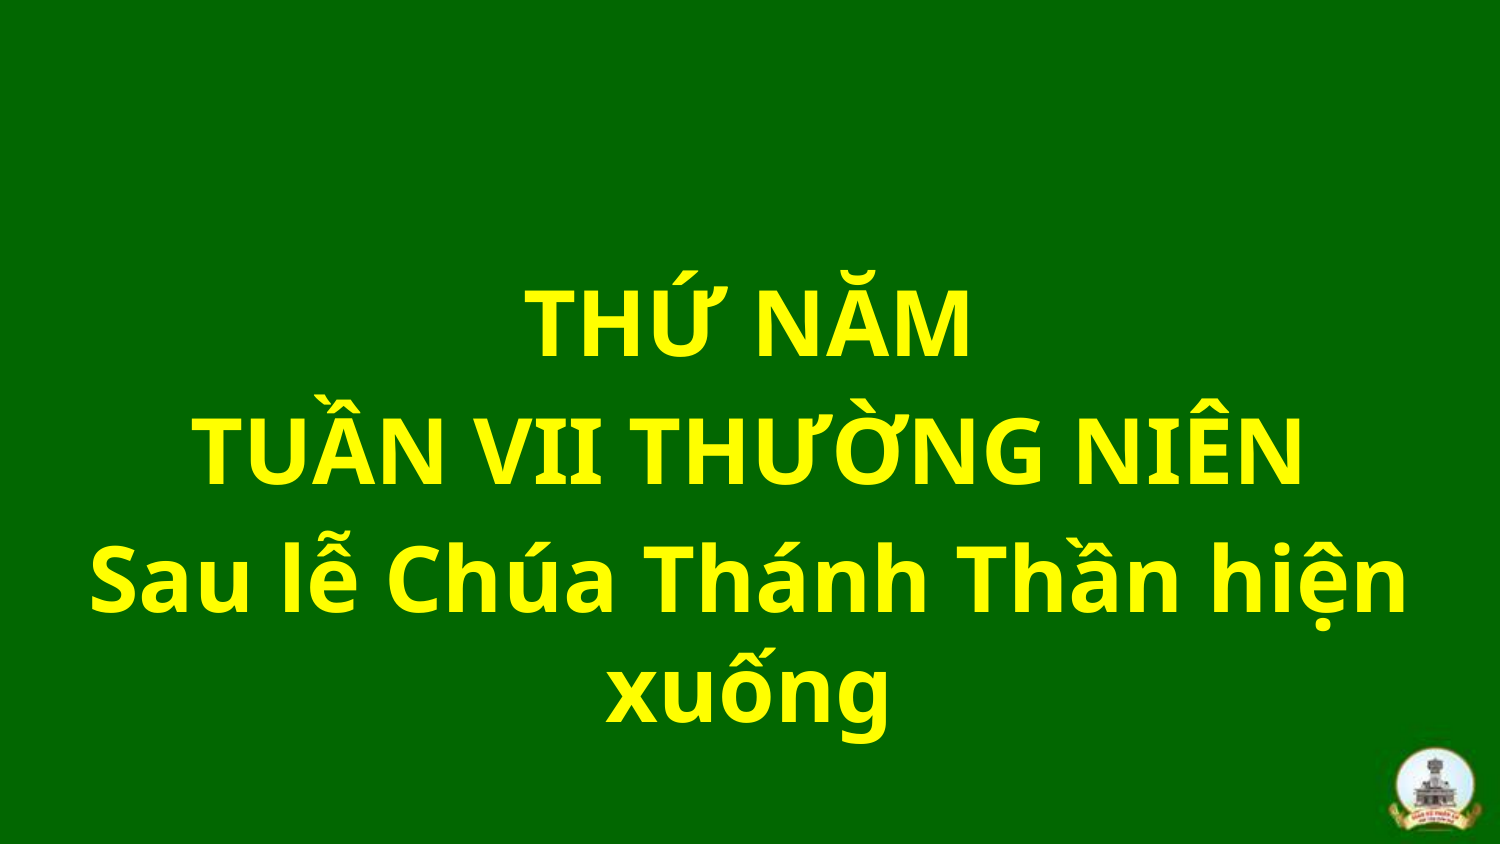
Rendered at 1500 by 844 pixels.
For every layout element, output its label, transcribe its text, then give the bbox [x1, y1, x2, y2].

subtitle THỨ NĂM TUẦN VII THƯỜNG NIÊN Sau lễ Chúa Thánh Thần hiện xuống [0, 0, 1500, 844]
